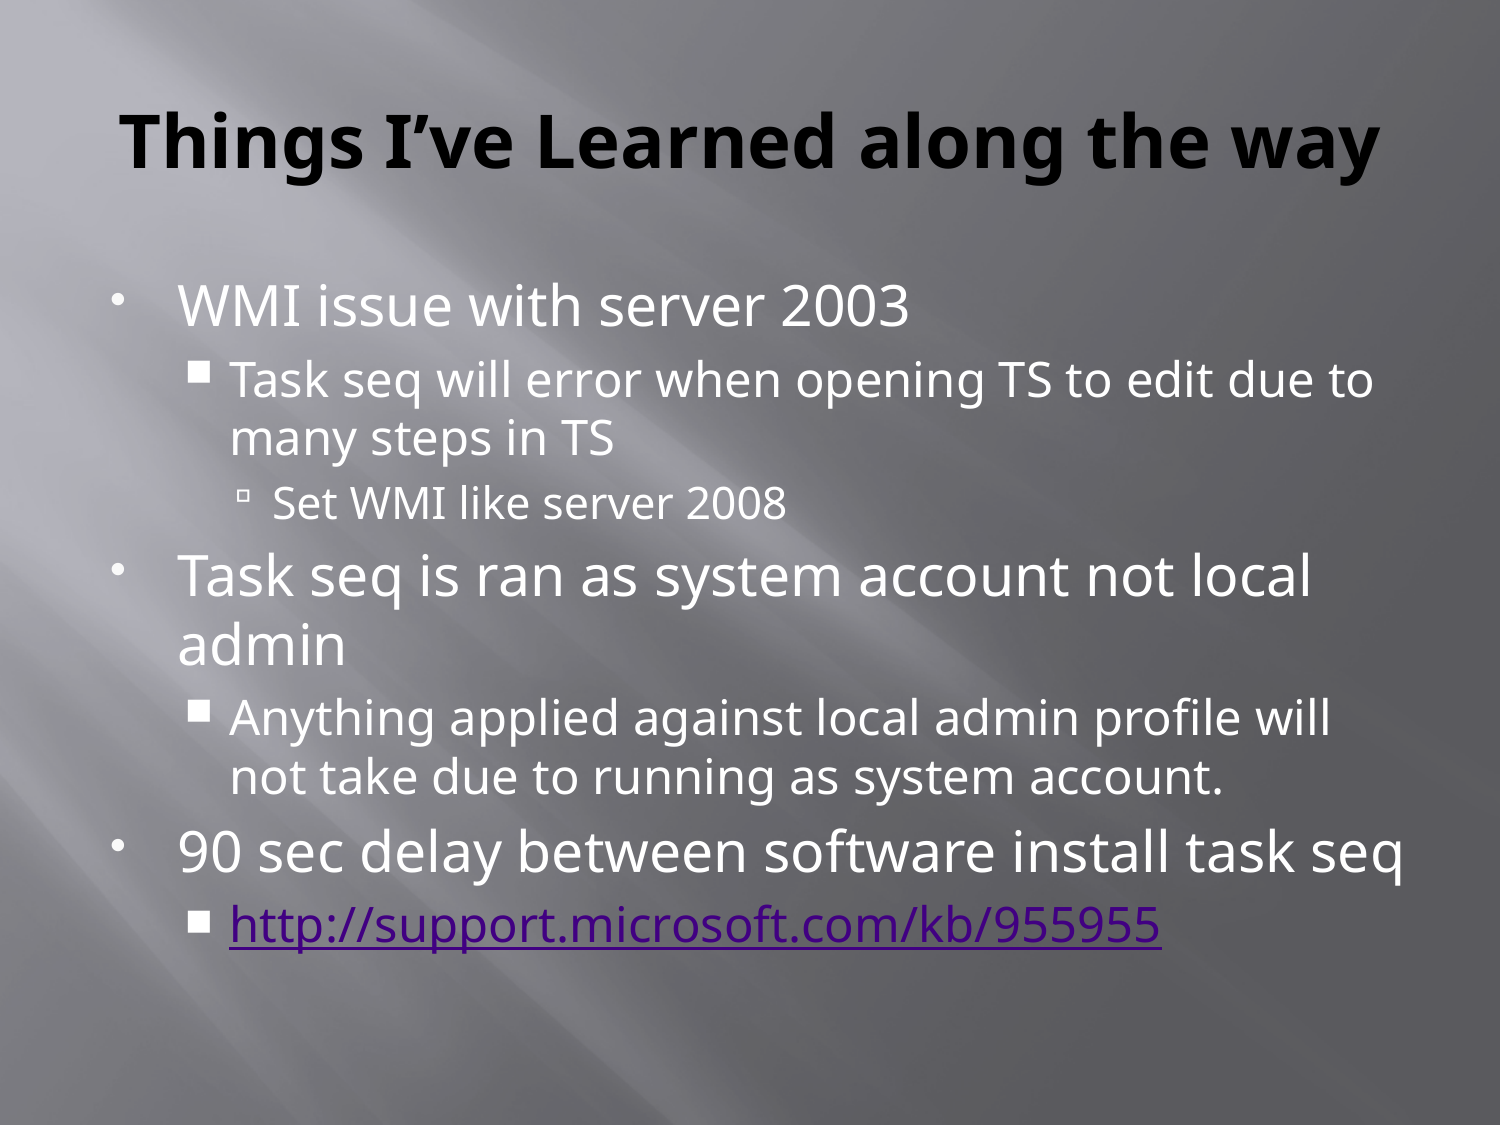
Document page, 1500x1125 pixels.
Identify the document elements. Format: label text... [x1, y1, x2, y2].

list WMI issue with server 2003 Task seq will error when opening TS to edit due to many steps in TS Set WMI like server 2008 Task seq is ran as system account not local admin Anything applied against local admin profile will not take due to running as system account. 90 sec delay between software install task seq http://support.microsoft.com/kb/955955 [75, 262, 1425, 1035]
title Things I’ve Learned along the way [75, 45, 1425, 233]
